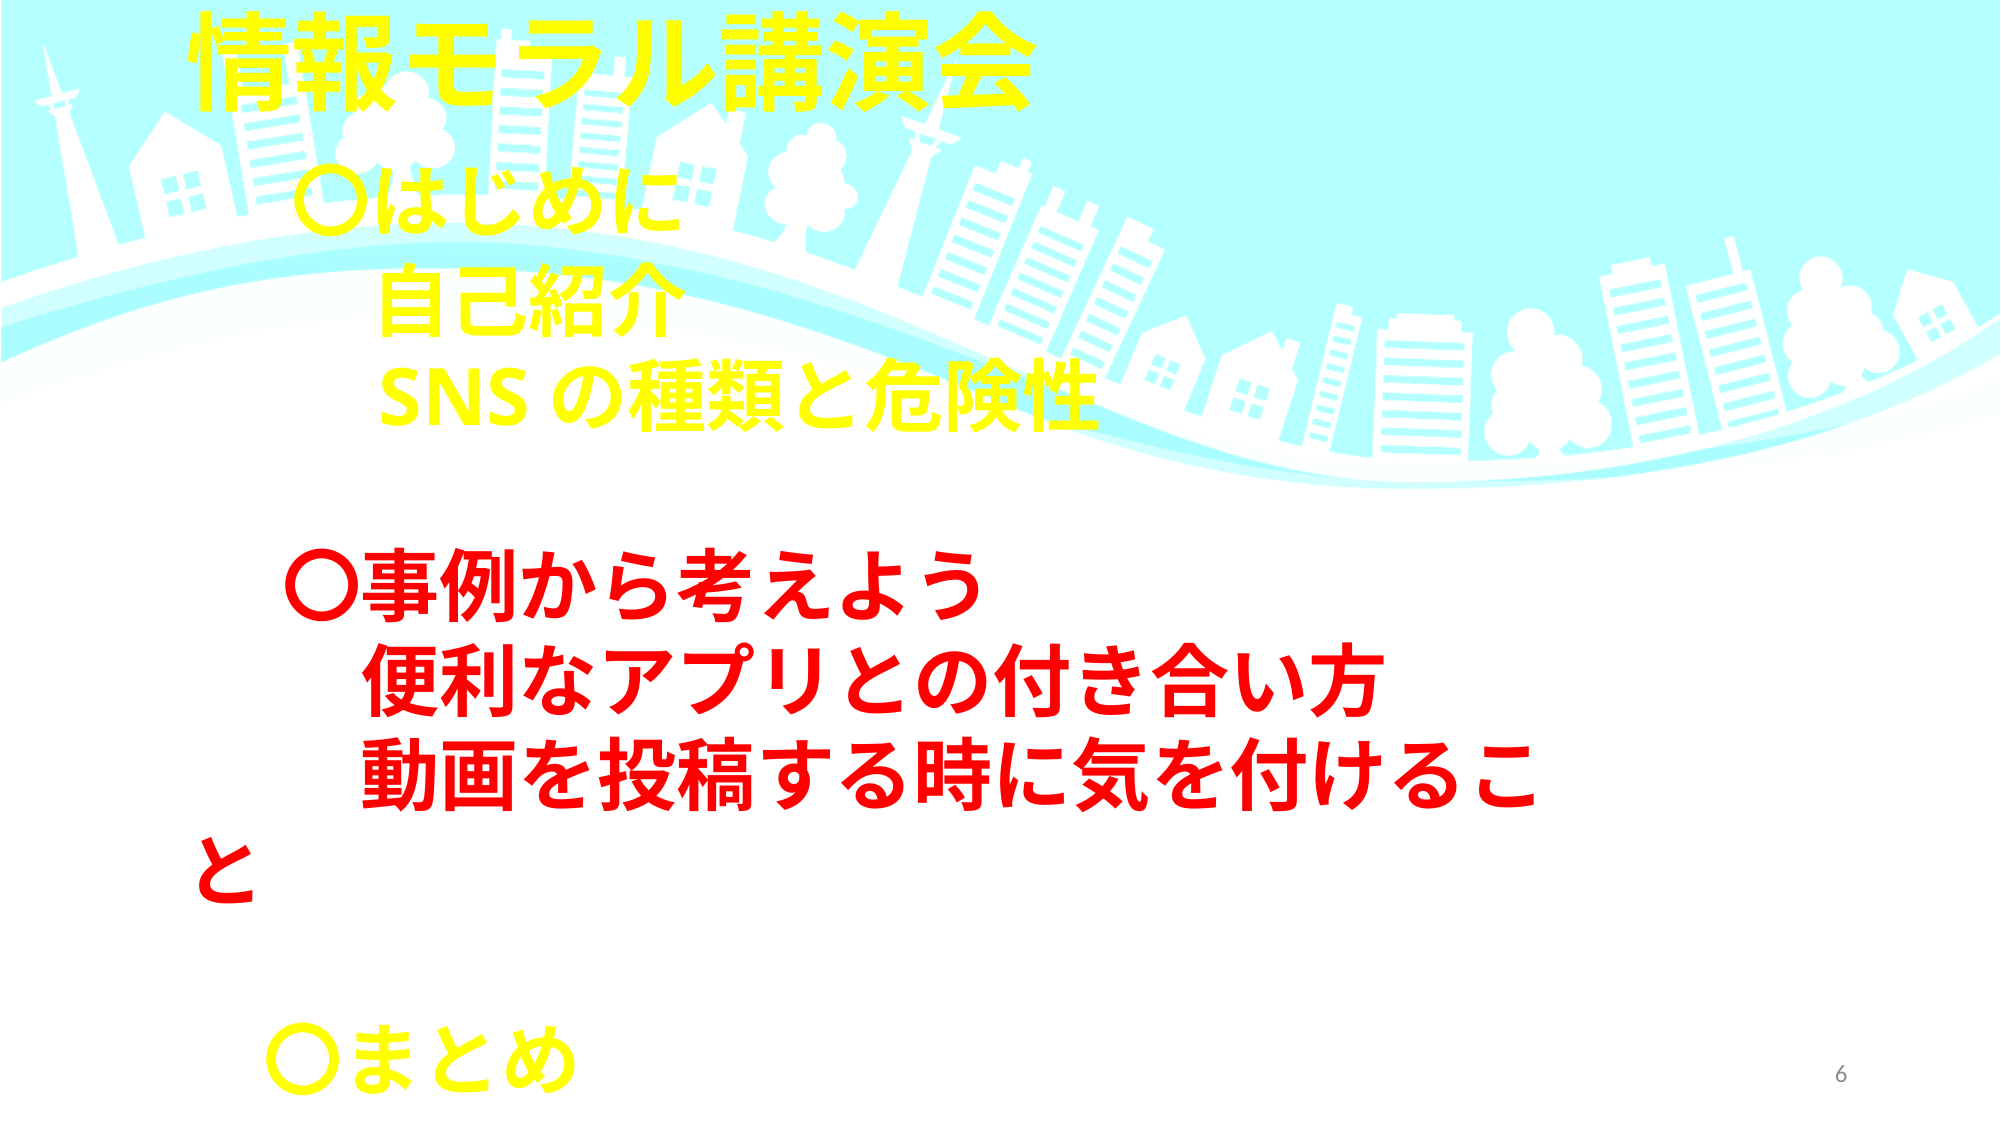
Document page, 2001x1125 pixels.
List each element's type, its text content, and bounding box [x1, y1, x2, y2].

slide_number 6 [1412, 1042, 1863, 1103]
picture [0, 0, 2000, 551]
title 情報モラル講演会 〇はじめに 自己紹介 SNSの種類と危険性 〇事例から考えよう 便利なアプリとの付き合い方 動画を投稿する時に気を付けること 〇まとめ [170, 551, 1632, 1113]
